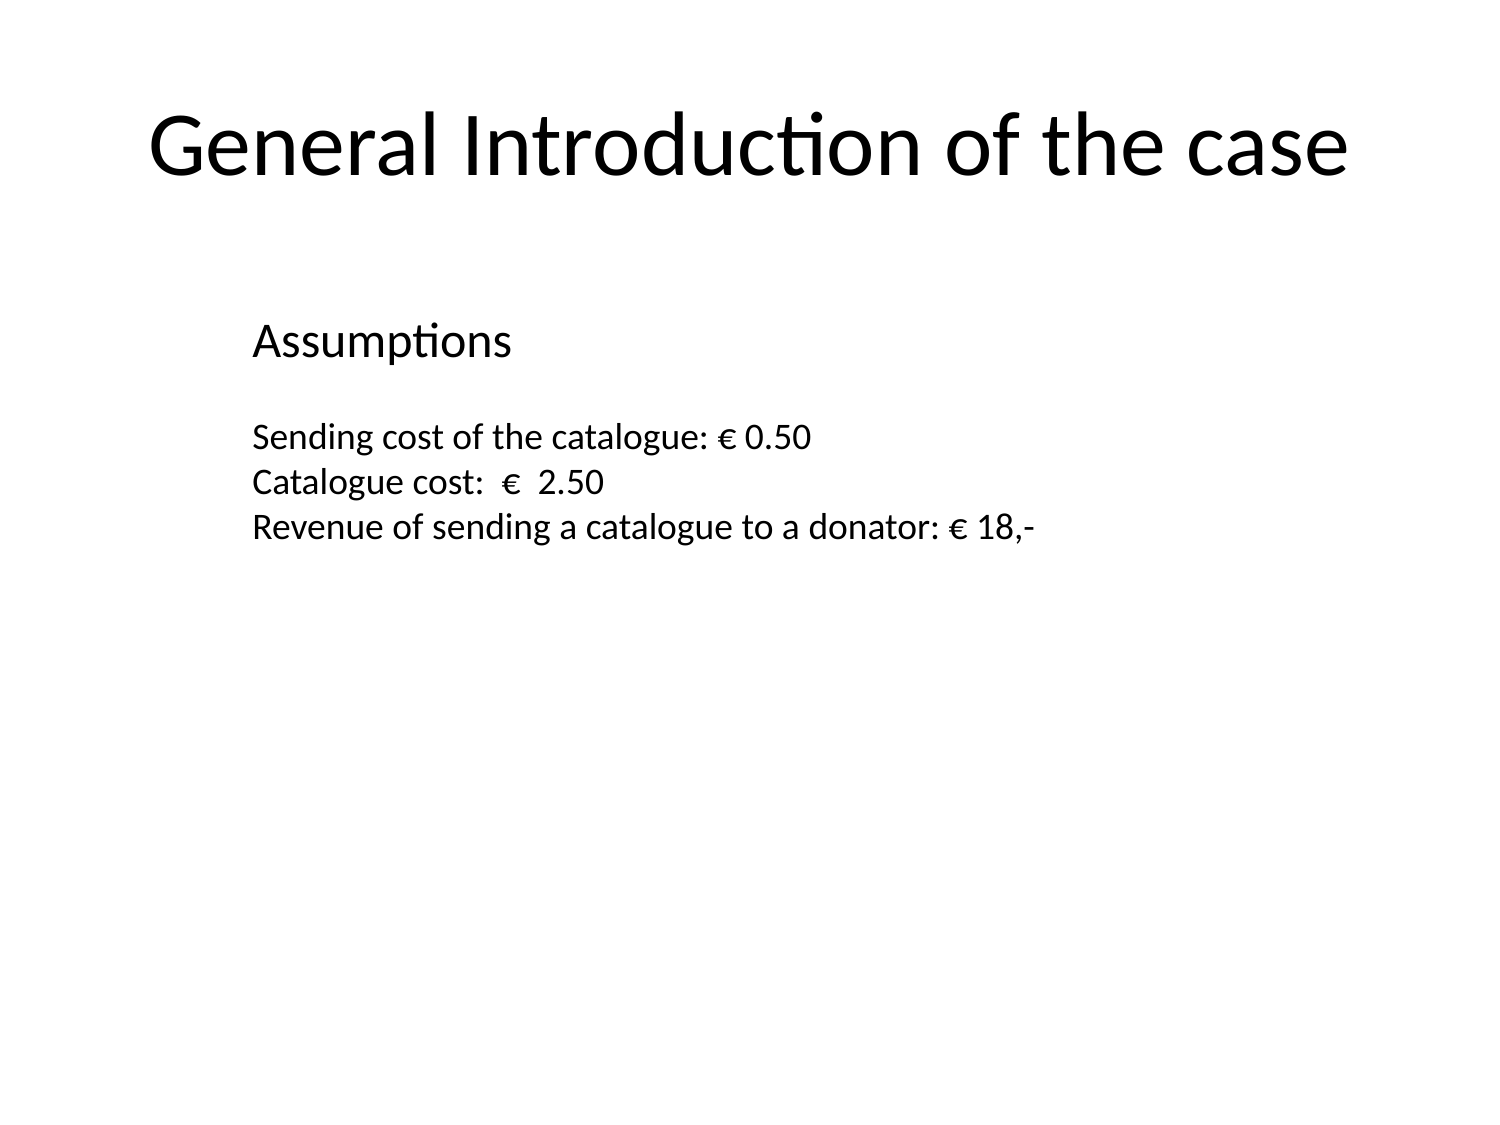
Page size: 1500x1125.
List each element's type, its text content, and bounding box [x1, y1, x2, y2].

text_box Assumptions Sending cost of the catalogue: € 0.50 Catalogue cost: € 2.50 Revenue of sending a catalogue to a donator: € 18,- [237, 299, 1375, 690]
title General Introduction of the case [75, 45, 1425, 233]
